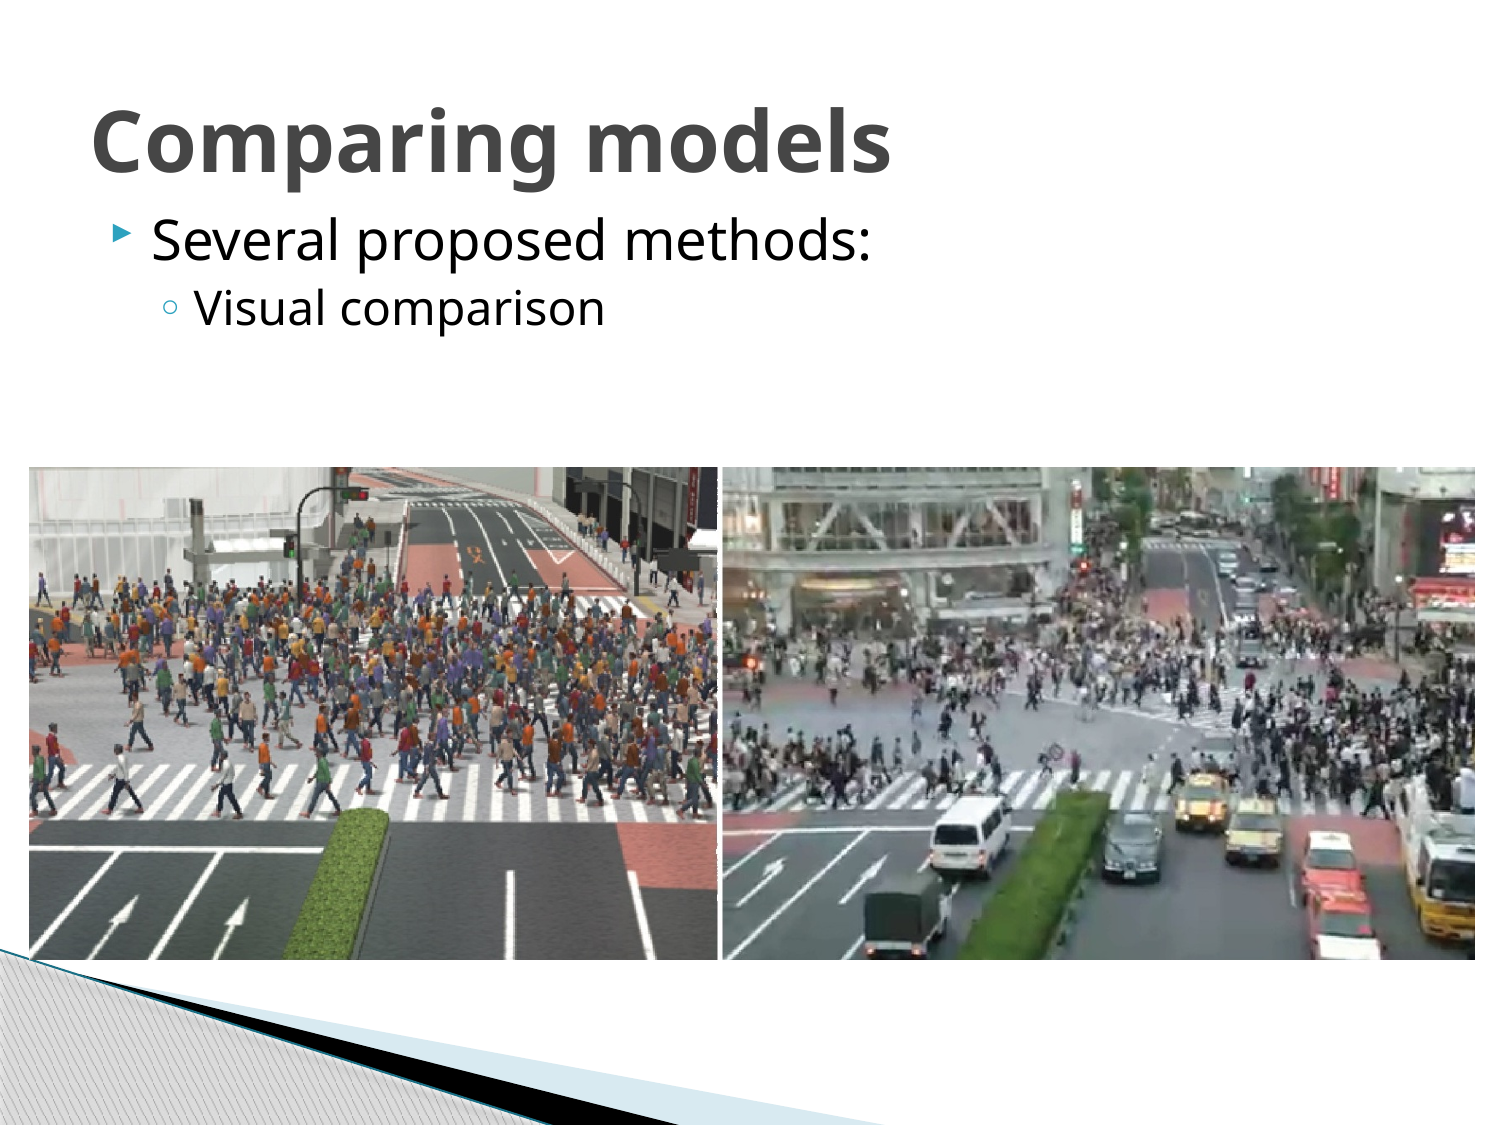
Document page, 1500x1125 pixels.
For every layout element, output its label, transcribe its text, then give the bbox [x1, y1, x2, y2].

picture [29, 467, 1475, 961]
list Several proposed methods: Visual comparison [76, 196, 1427, 433]
title Comparing models [75, 45, 1425, 233]
